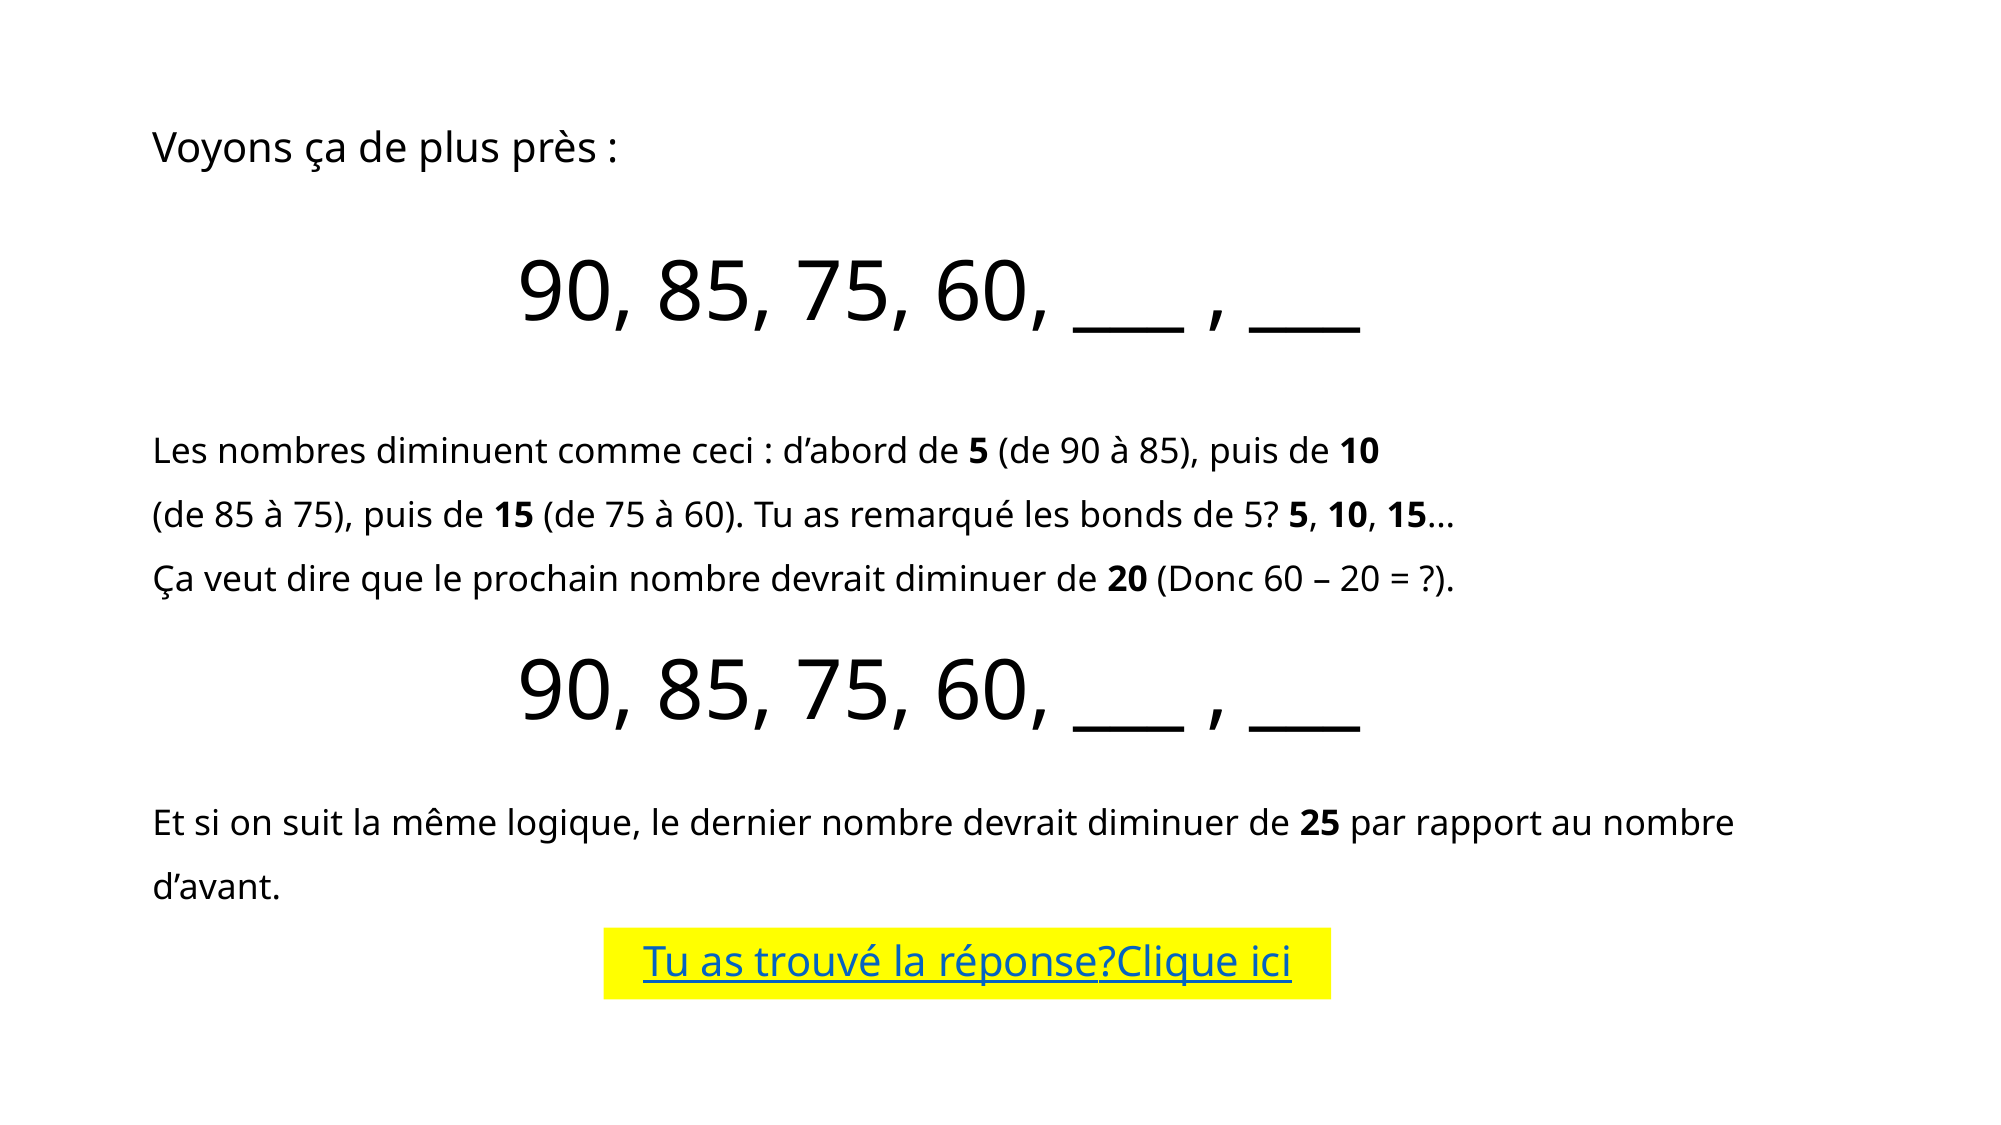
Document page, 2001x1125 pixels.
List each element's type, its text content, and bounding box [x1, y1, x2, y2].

list Les nombres diminuent comme ceci : d’abord de 5 (de 90 à 85), puis de 10 (de 85 à 75), puis de 15 (de 75 à 60). Tu as remarqué les bonds de 5? 5, 10, 15… Ça veut dire que le prochain nombre devrait diminuer de 20 (Donc 60 – 20 = ?). Et si on suit la même logique, le dernier nombre devrait diminuer de 25 par rapport au nombre d’avant. [137, 540, 1863, 916]
text_box 90, 85, 75, 60, ___ , ___ [113, 628, 1766, 744]
text_box Tu as trouvé la réponse? Clique ici [603, 927, 1332, 1000]
text_box 90, 85, 75, 60, ___ , ___ [113, 230, 1766, 345]
text_box Voyons ça de plus près : [137, 118, 1863, 540]
